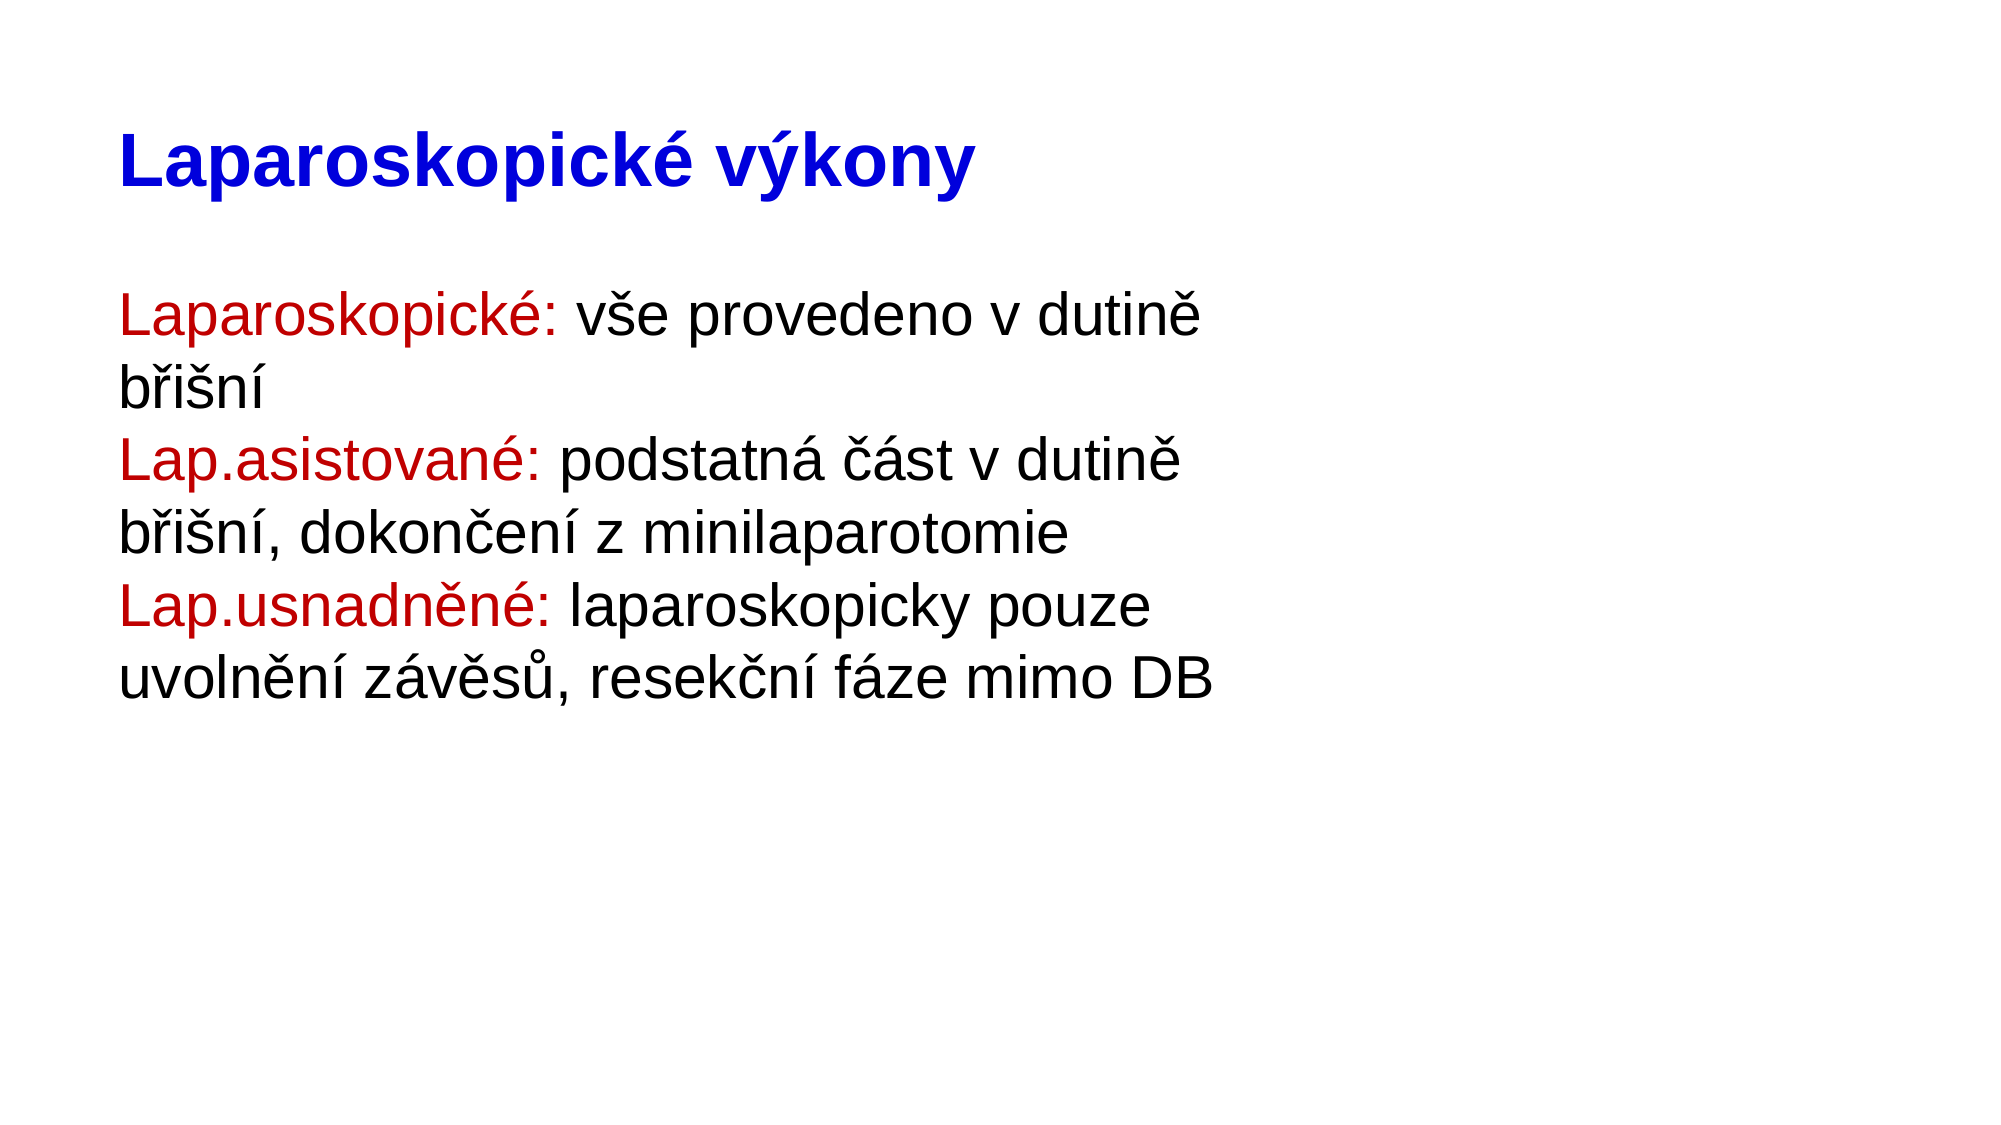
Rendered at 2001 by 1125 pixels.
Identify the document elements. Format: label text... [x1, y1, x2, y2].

title Laparoskopické výkony [118, 118, 1883, 193]
list Laparoskopické: vše provedeno v dutině břišní Lap.asistované: podstatná část v dutině břišní, dokončení z minilaparotomie Lap.usnadněné: laparoskopicky pouze uvolnění závěsů, resekční fáze mimo DB [118, 275, 1344, 1066]
